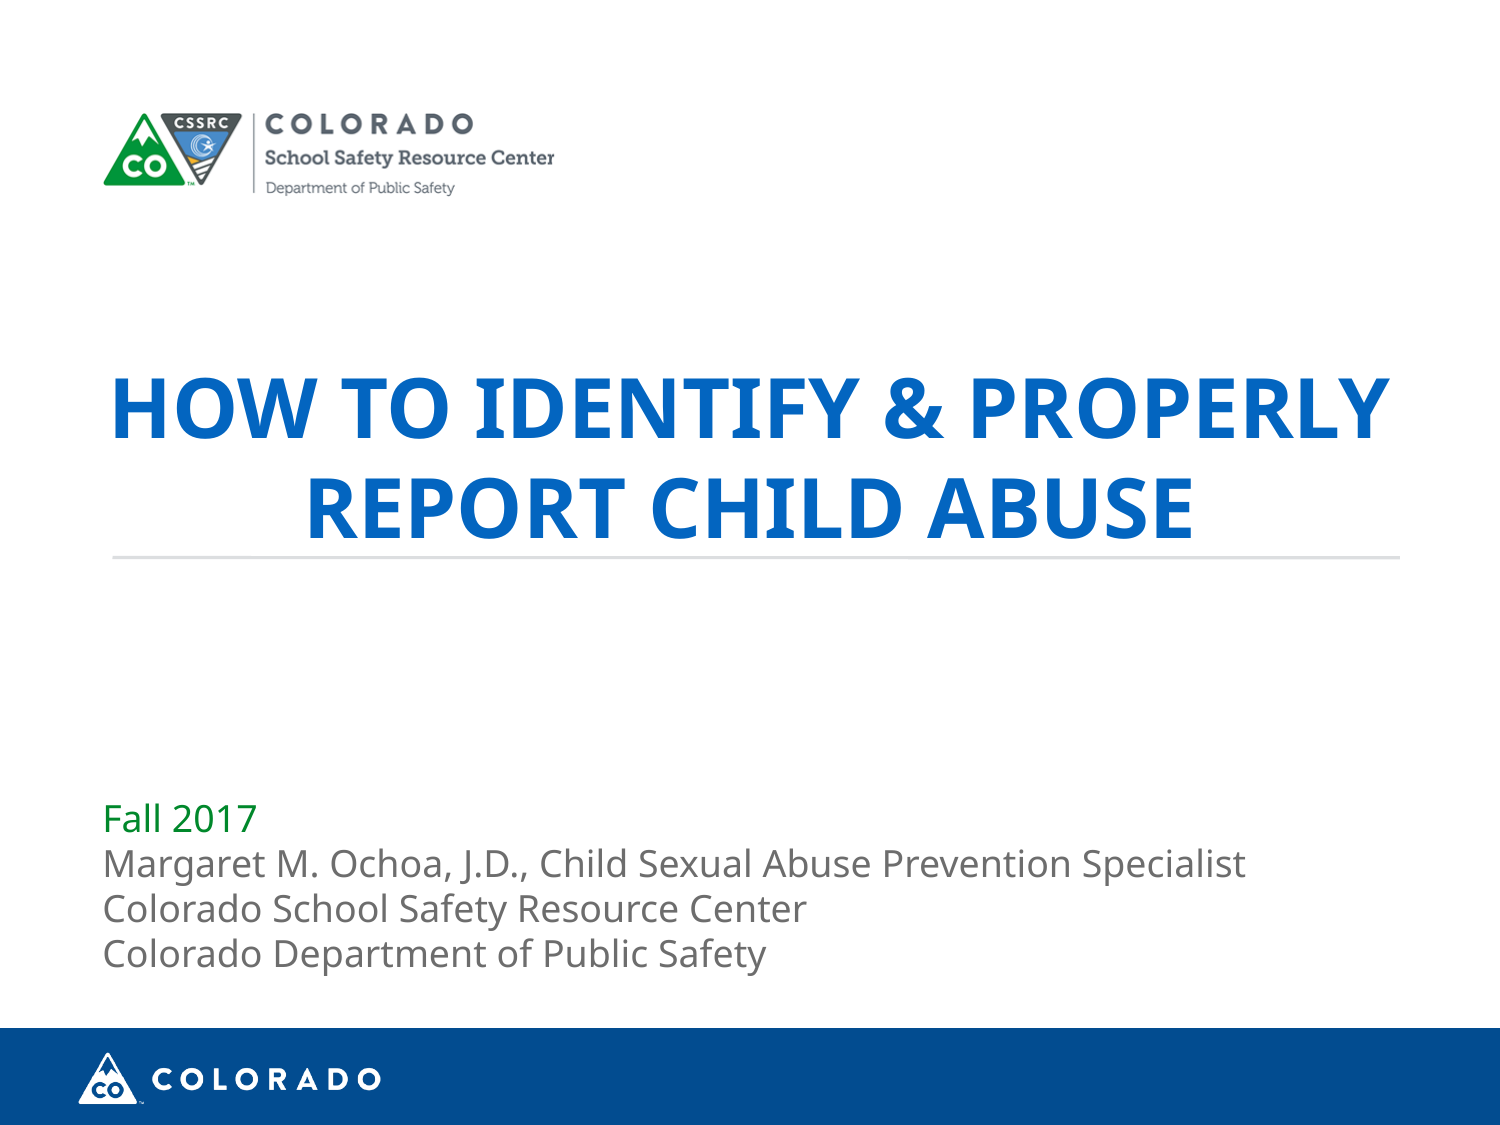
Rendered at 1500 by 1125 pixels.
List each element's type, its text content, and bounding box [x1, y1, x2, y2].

text_box Fall 2017 Margaret M. Ochoa, J.D., Child Sexual Abuse Prevention Specialist Colorado School Safety Resource Center Colorado Department of Public Safety [87, 787, 1363, 983]
title How to identify & Properly report Child abuse [75, 224, 1425, 563]
picture [62, 1036, 396, 1120]
picture [102, 112, 555, 197]
